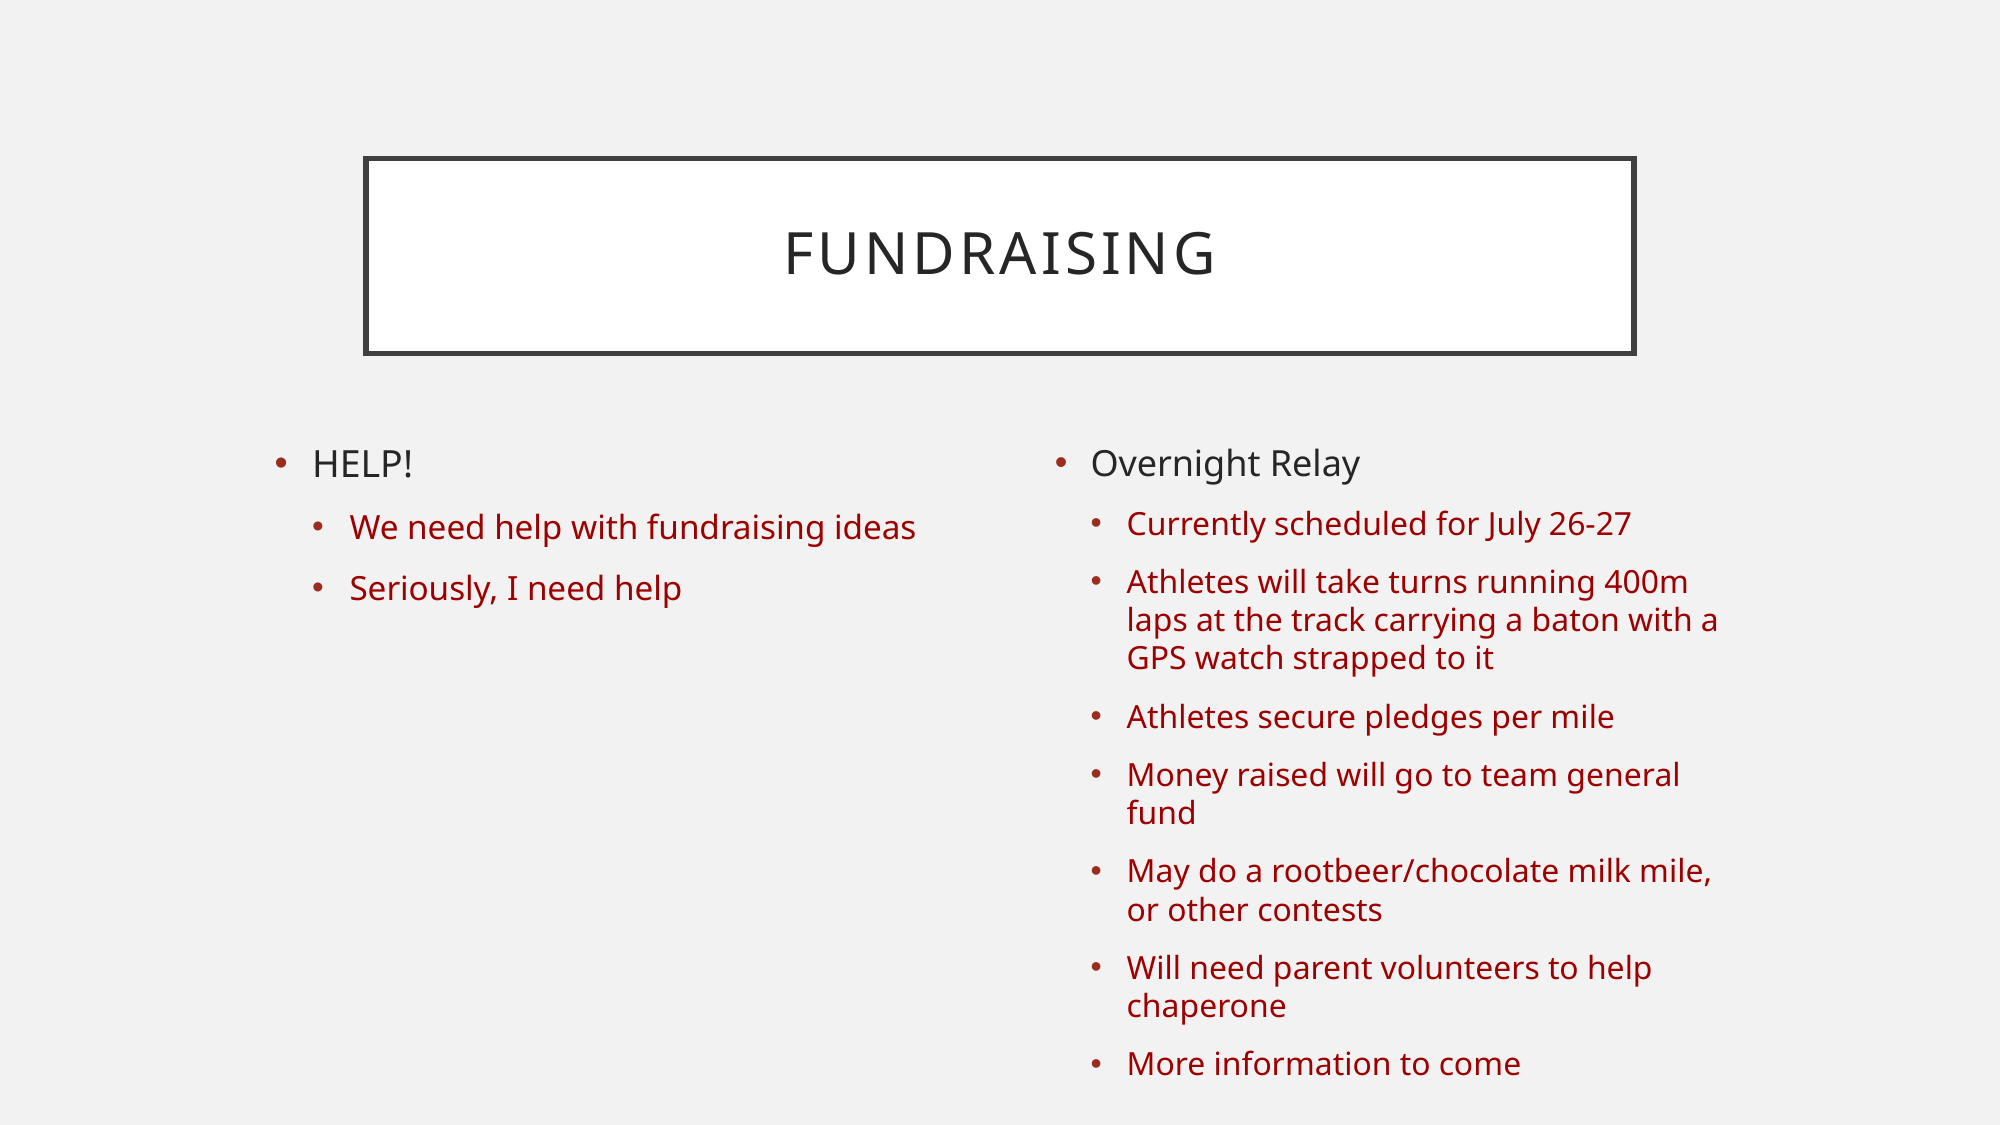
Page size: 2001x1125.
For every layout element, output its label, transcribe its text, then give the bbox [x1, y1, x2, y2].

title FUNDRAISING [363, 156, 1637, 356]
list Overnight Relay Currently scheduled for July 26-27 Athletes will take turns running 400m laps at the track carrying a baton with a GPS watch strapped to it Athletes secure pledges per mile Money raised will go to team general fund May do a rootbeer/chocolate milk mile, or other contests Will need parent volunteers to help chaperone More information to come [1039, 432, 1741, 1096]
list HELP! We need help with fundraising ideas Seriously, I need help [259, 432, 961, 942]
